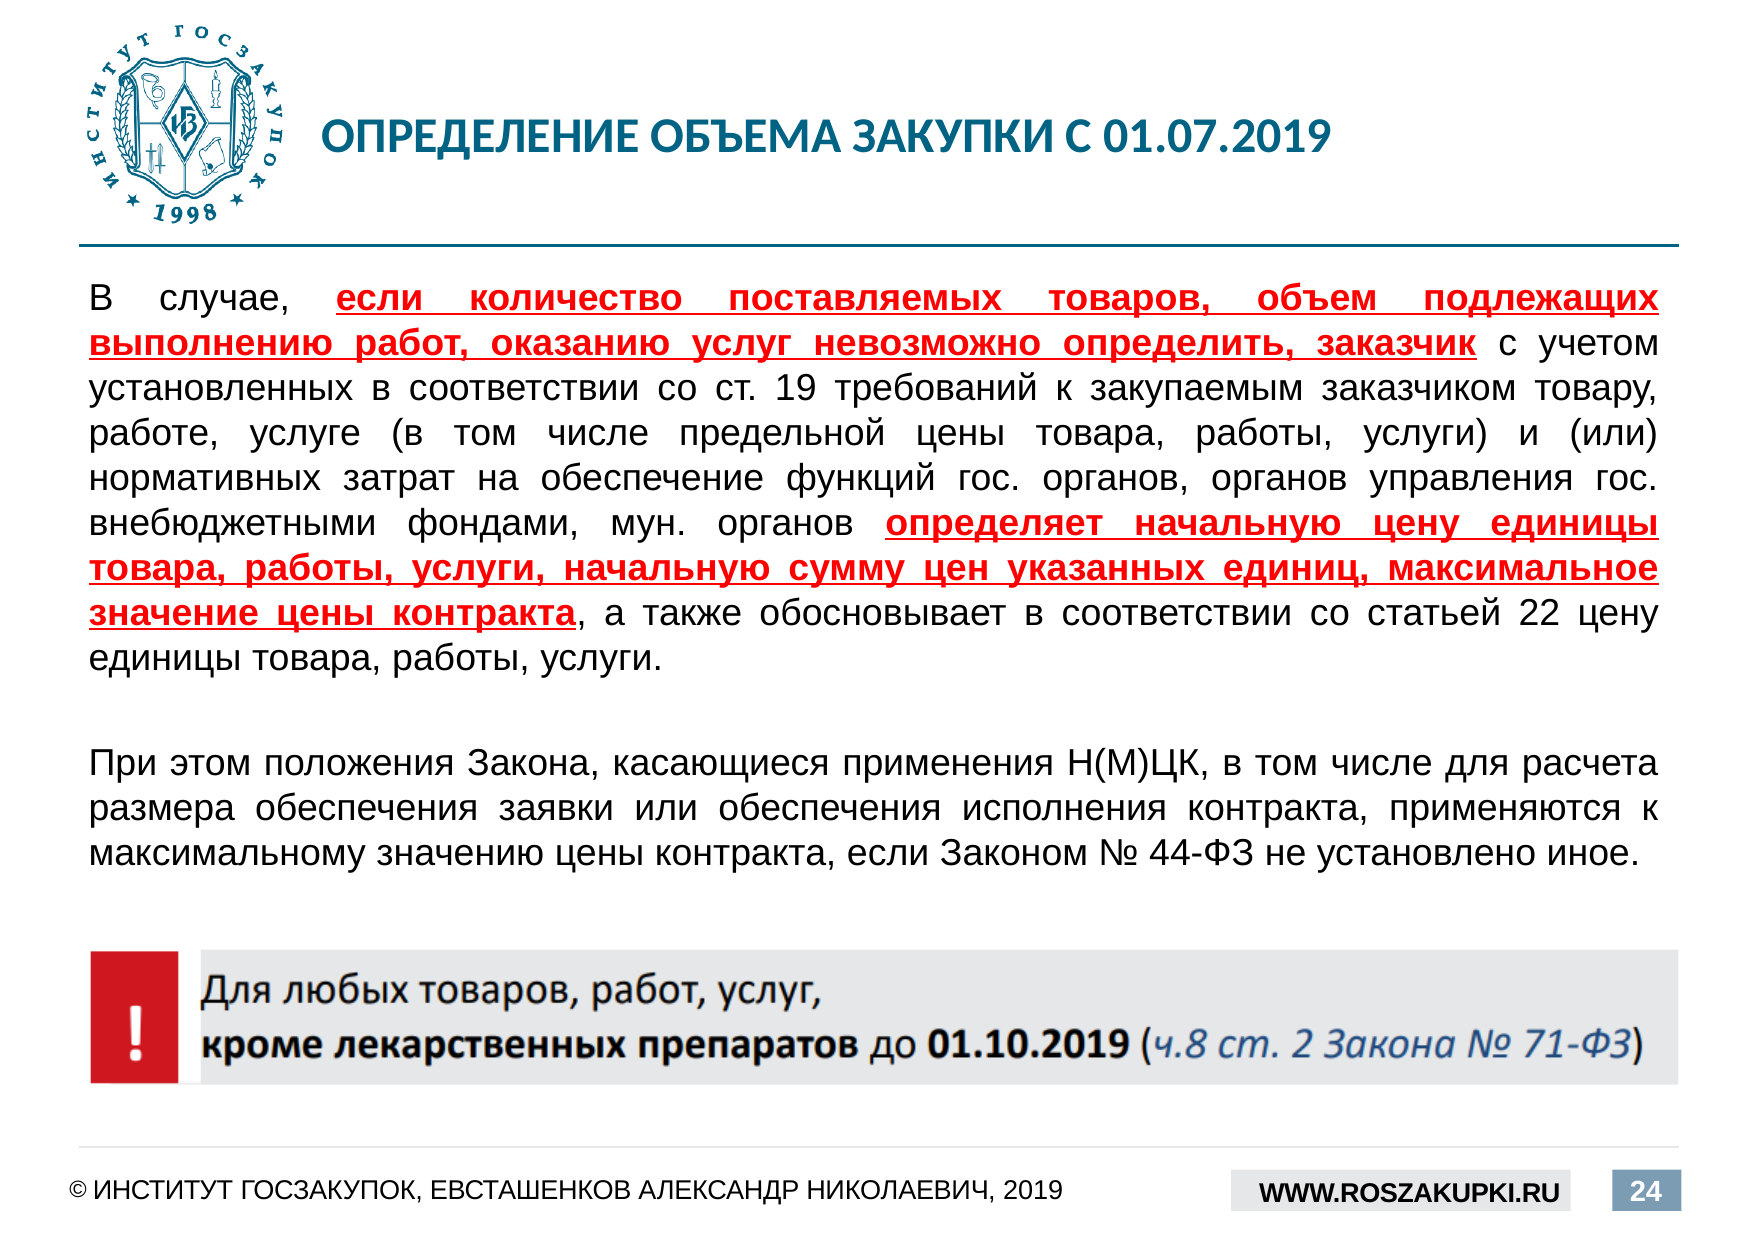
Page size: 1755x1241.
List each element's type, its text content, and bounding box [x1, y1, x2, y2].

picture [85, 944, 1687, 1092]
title ОПРЕДЕЛЕНИЕ ОБЪЕМА ЗАКУПКИ С 01.07.2019 [321, 102, 1716, 163]
picture [78, 17, 292, 231]
list В случае, если количество поставляемых товаров, объем подлежащих выполнению работ, оказанию услуг невозможно определить, заказчик с учетом установленных в соответствии со ст. 19 требований к закупаемым заказчиком товару, работе, услуге (в том числе предельной цены товара, работы, услуги) и (или) нормативных затрат на обеспечение функций гос. органов, органов управления гос. внебюджетными фондами, мун. органов определяет начальную цену единицы товара, работы, услуги, начальную сумму цен указанных единиц, максимальное значение цены контракта, а также обосновывает в соответствии со статьей 22 цену единицы товара, работы, услуги. При этом положения Закона, касающиеся применения Н(М)ЦК, в том числе для расчета размера обеспечения заявки или обеспечения исполнения контракта, применяются к максимальному значению цены контракта, если Законом № 44-ФЗ не установлено иное. [73, 265, 1675, 1091]
